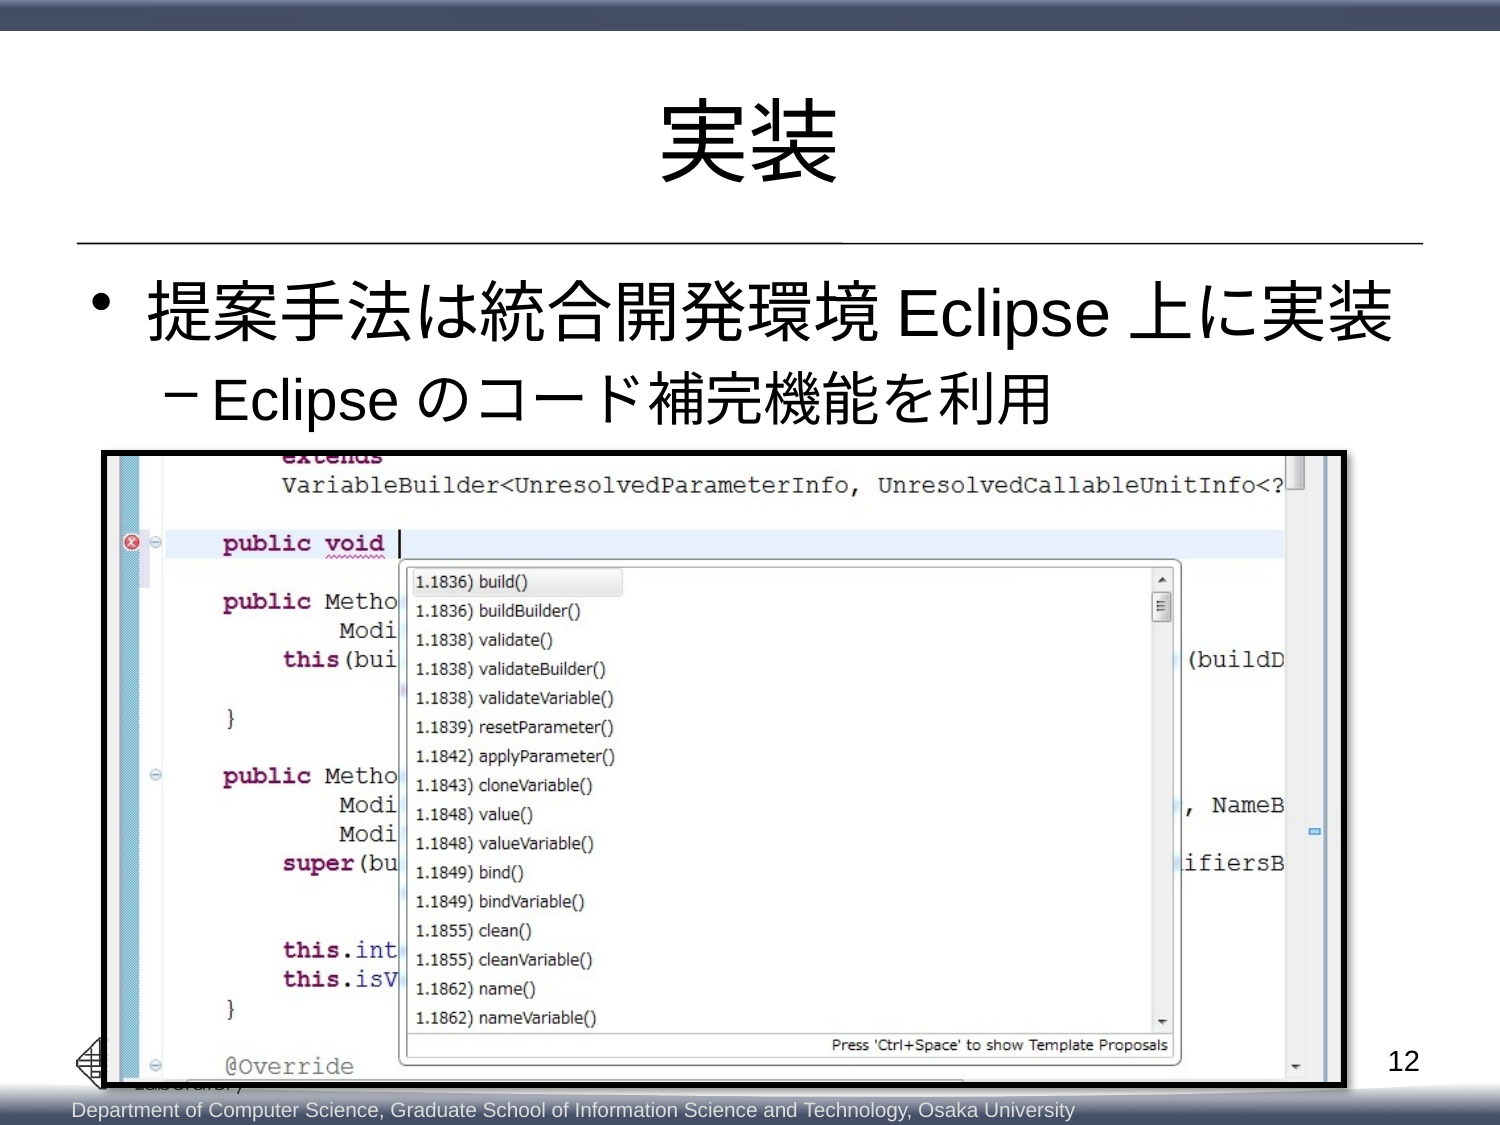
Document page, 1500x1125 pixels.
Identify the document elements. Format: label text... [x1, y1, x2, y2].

picture [0, 1033, 1500, 1125]
list 提案手法は統合開発環境Eclipse上に実装 Eclipseのコード補完機能を利用 [74, 262, 1426, 1006]
slide_number 12 [1357, 1034, 1436, 1083]
title 実装 [74, 44, 1424, 233]
picture [0, 0, 1500, 31]
picture [106, 455, 1341, 1083]
